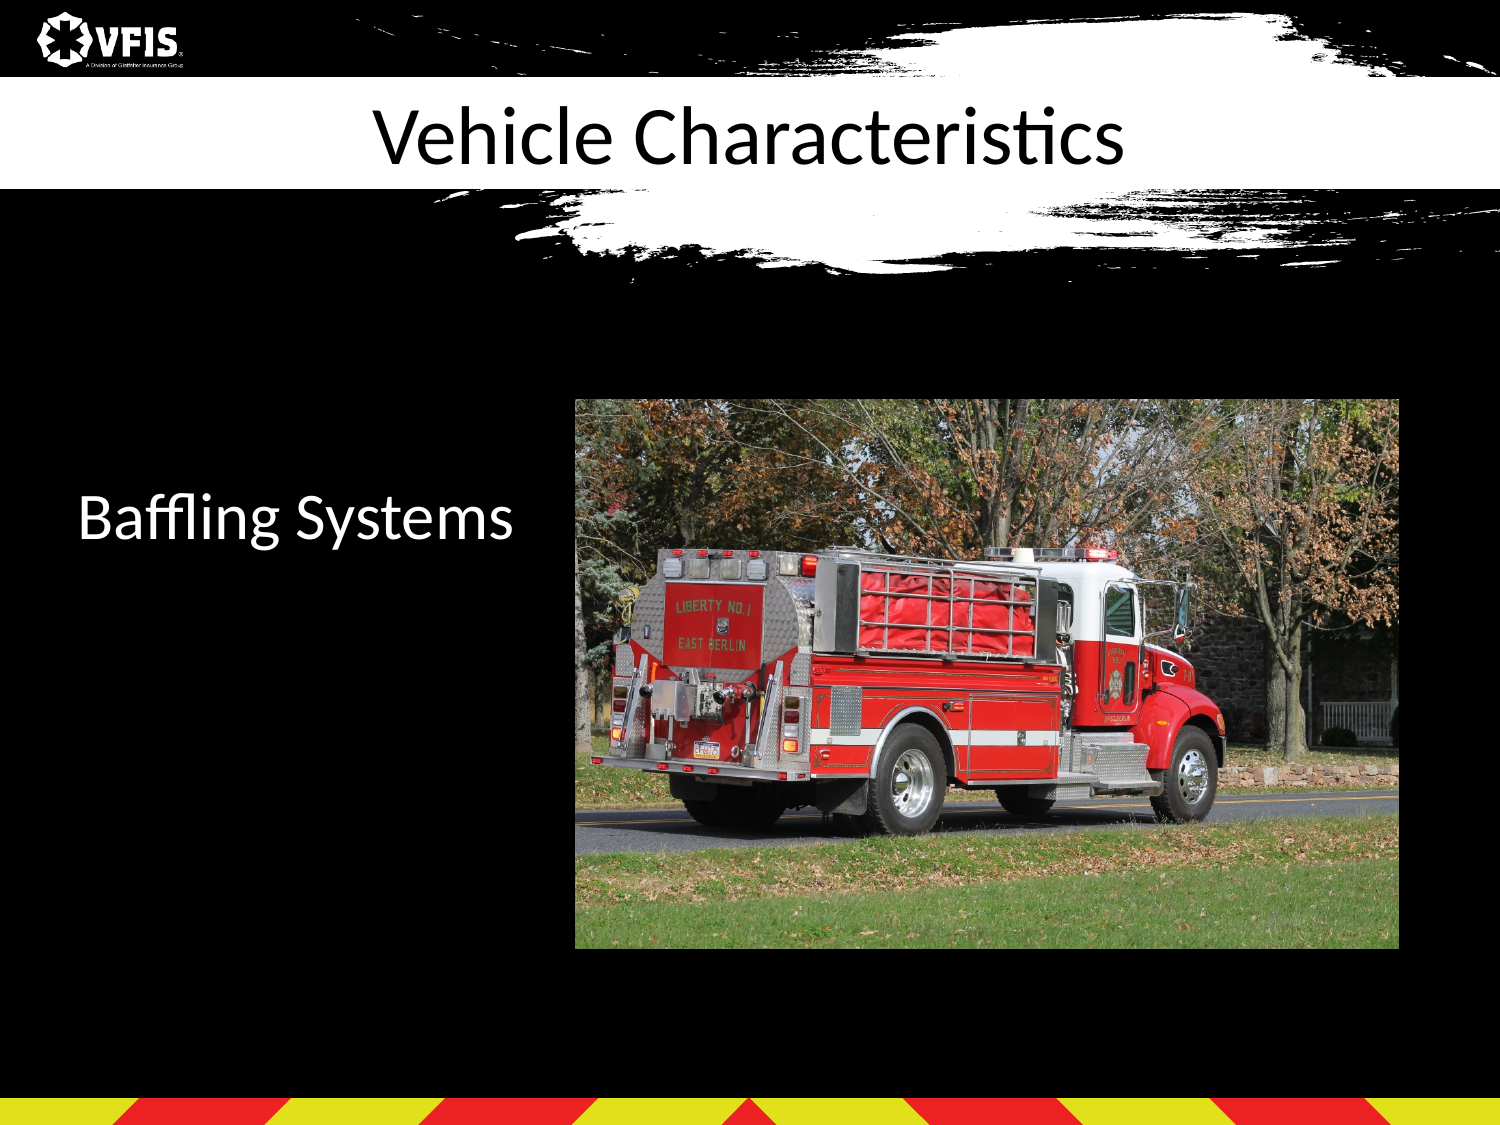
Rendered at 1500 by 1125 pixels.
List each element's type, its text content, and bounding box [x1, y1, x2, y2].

title Vehicle Characteristics [75, 37, 1425, 225]
picture [0, 0, 1500, 1125]
list Baffling Systems [62, 382, 725, 1125]
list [575, 399, 1400, 949]
